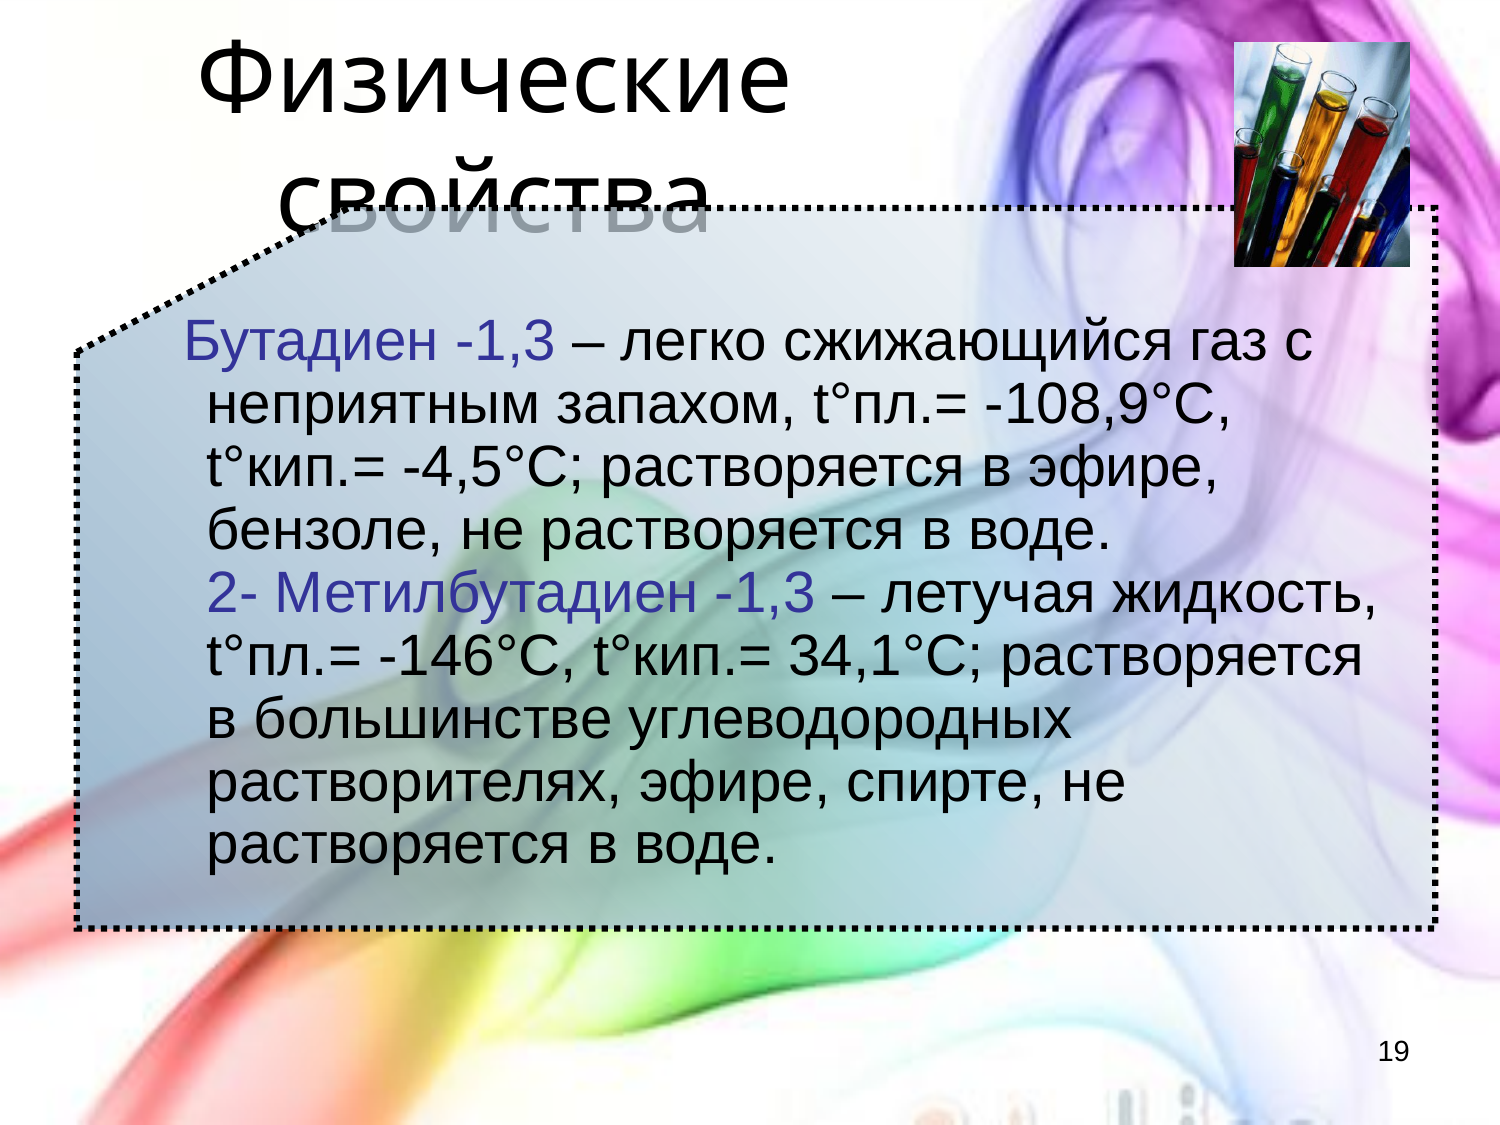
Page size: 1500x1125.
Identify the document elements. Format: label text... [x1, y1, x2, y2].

text_box [171, 207, 1436, 929]
text_box [76, 321, 135, 929]
title Физические свойства [74, 44, 916, 221]
list Бутадиен -1,3 – легко сжижающийся газ с неприятным запахом, t°пл.= -108,9°C, t°кип.= -4,5°C; растворяется в эфире, бензоле, не растворяется в воде. 2- Метилбутадиен -1,3 – летучая жидкость, t°пл.= -146°C, t°кип.= 34,1°C; растворяется в большинстве углеводородных растворителях, эфире, спирте, не растворяется в воде. [135, 302, 1402, 982]
picture [0, 0, 1500, 1125]
slide_number 19 [1074, 1024, 1426, 1103]
